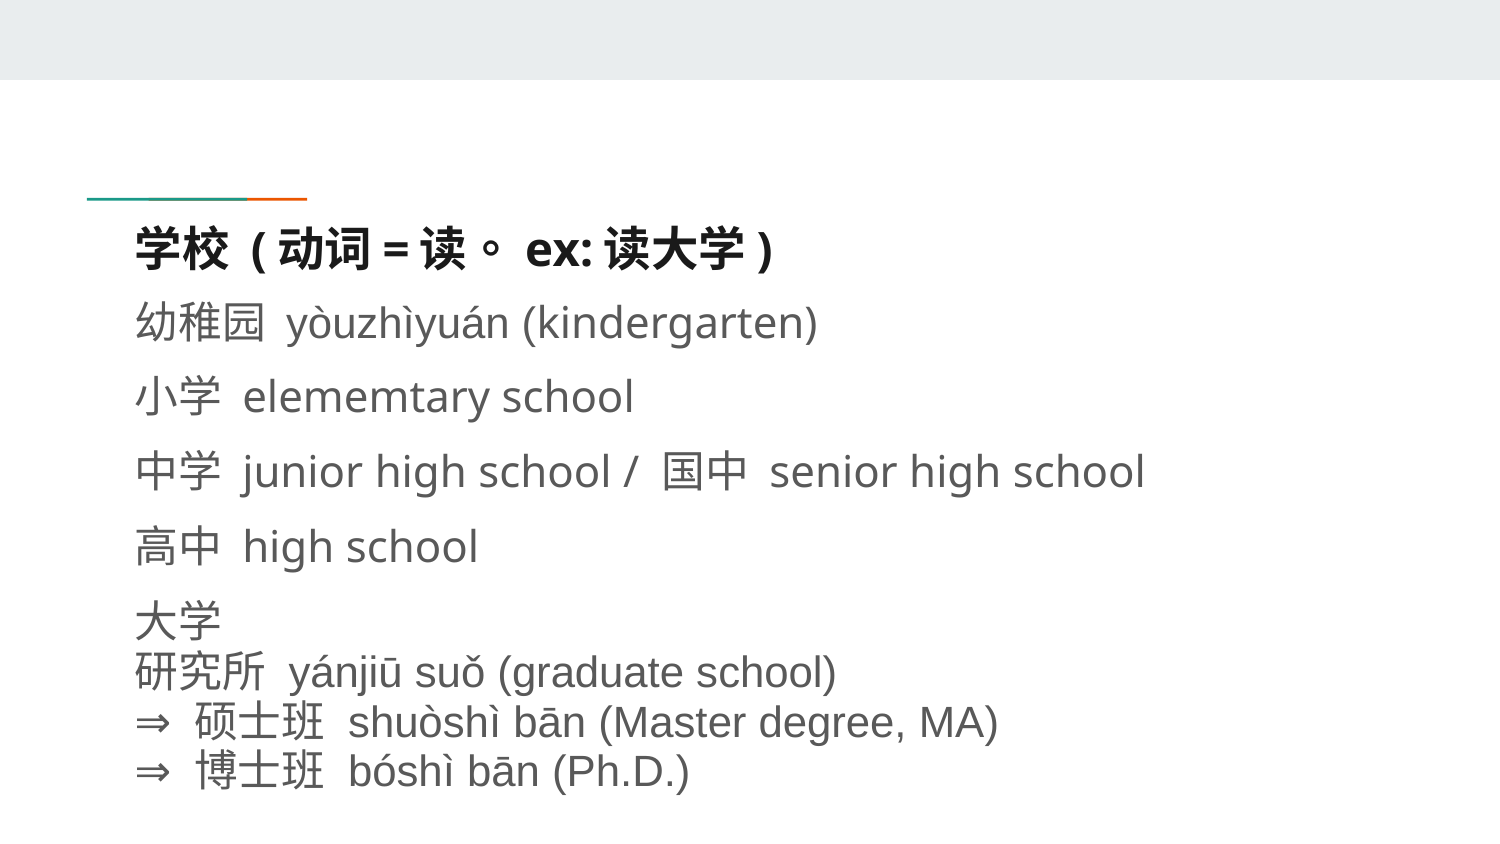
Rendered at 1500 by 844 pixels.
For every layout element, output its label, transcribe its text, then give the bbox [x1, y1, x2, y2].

list 幼稚园 yòuzhìyuán (kindergarten) 小学 elememtary school 中学 junior high school / 国中 senior high school 高中 high school 大学 研究所 yánjiū suǒ (graduate school) ⇒ 硕士班 shuòshì bān (Master degree, MA) ⇒ 博士班 bóshì bān (Ph.D.) [119, 283, 1448, 655]
title 学校 (动词=读。ex:读大学) [119, 203, 1381, 283]
